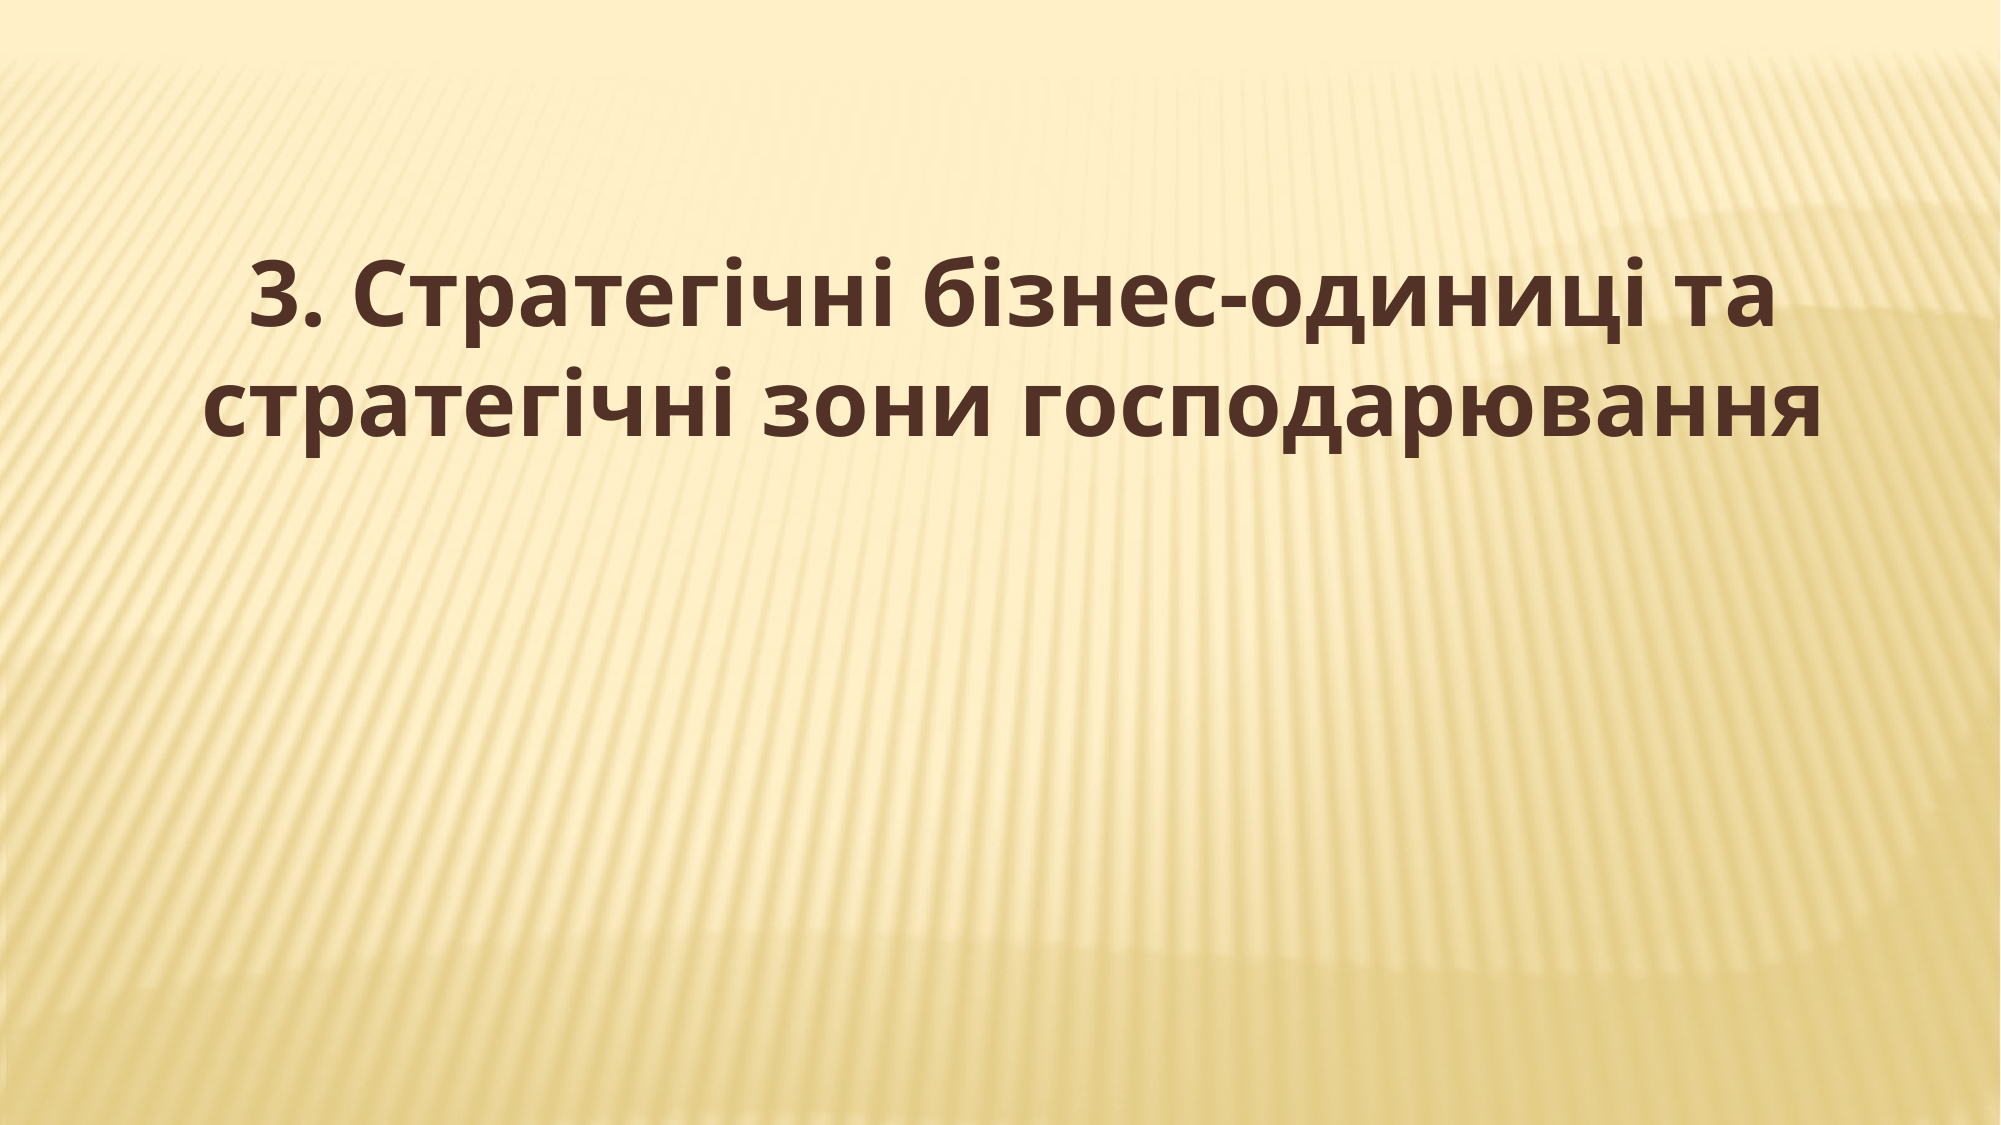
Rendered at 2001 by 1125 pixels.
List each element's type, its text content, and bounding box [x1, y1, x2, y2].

text_box 3. Стратегічні бізнес-одиниці та стратегічні зони господарювання [150, 227, 1880, 462]
